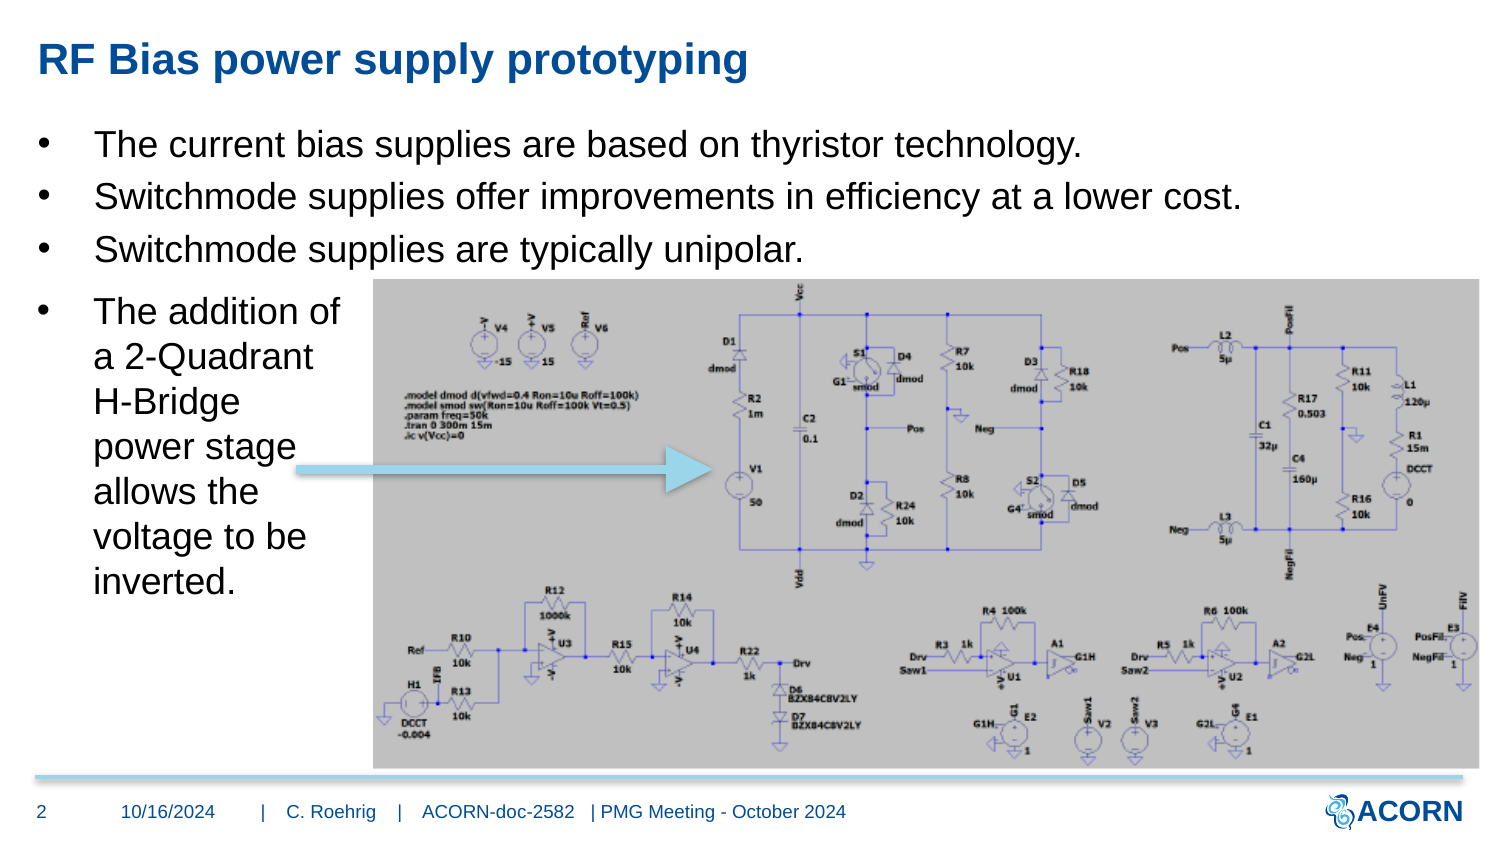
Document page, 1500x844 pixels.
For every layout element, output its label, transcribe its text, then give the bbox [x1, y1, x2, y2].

list The current bias supplies are based on thyristor technology. Switchmode supplies offer improvements in efficiency at a lower cost. Switchmode supplies are typically unipolar. [37, 119, 1461, 280]
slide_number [120, 800, 245, 830]
text_box The addition of a 2-Quadrant H-Bridge power stage allows the voltage to be inverted. [22, 279, 364, 609]
picture [1321, 793, 1359, 831]
footer | C. Roehrig | ACORN-doc-2582 | PMG Meeting - October 2024 [260, 800, 1279, 831]
picture [372, 279, 1481, 773]
title RF Bias power supply prototyping [37, 30, 1463, 84]
slide_number 2 [36, 800, 105, 830]
